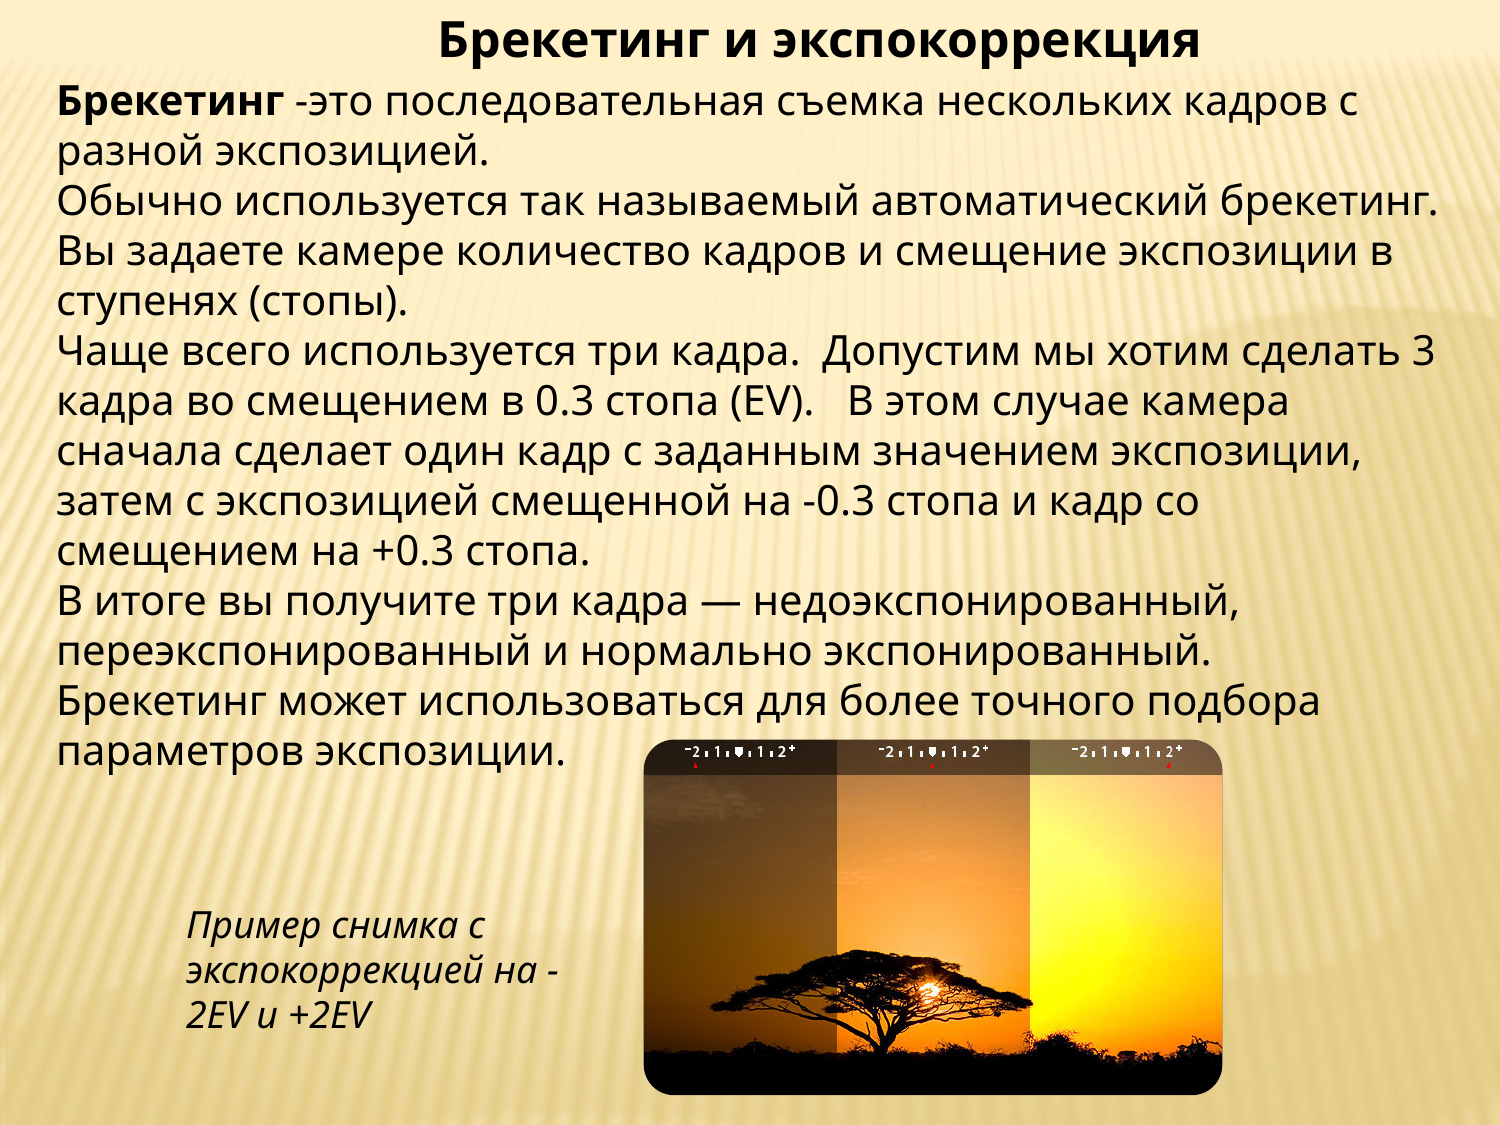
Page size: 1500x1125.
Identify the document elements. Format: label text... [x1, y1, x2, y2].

picture [643, 739, 1223, 1096]
text_box Брекетинг -это последовательная съемка нескольких кадров с разной экспозицией. Обычно используется так называемый автоматический брекетинг. Вы задаете камере количество кадров и смещение экспозиции в ступенях (стопы). Чаще всего используется три кадра. Допустим мы хотим сделать 3 кадра во смещением в 0.3 стопа (EV). В этом случае камера сначала сделает один кадр с заданным значением экспозиции, затем с экспозицией смещенной на -0.3 стопа и кадр со смещением на +0.3 стопа. В итоге вы получите три кадра — недоэкспонированный, переэкспонированный и нормально экспонированный. Брекетинг может использоваться для более точного подбора параметров экспозиции. [41, 66, 1465, 922]
text_box Пример снимка с экспокоррекцией на -2EV и +2EV [171, 893, 621, 1088]
text_box Брекетинг и экспокоррекция [422, 0, 1218, 66]
